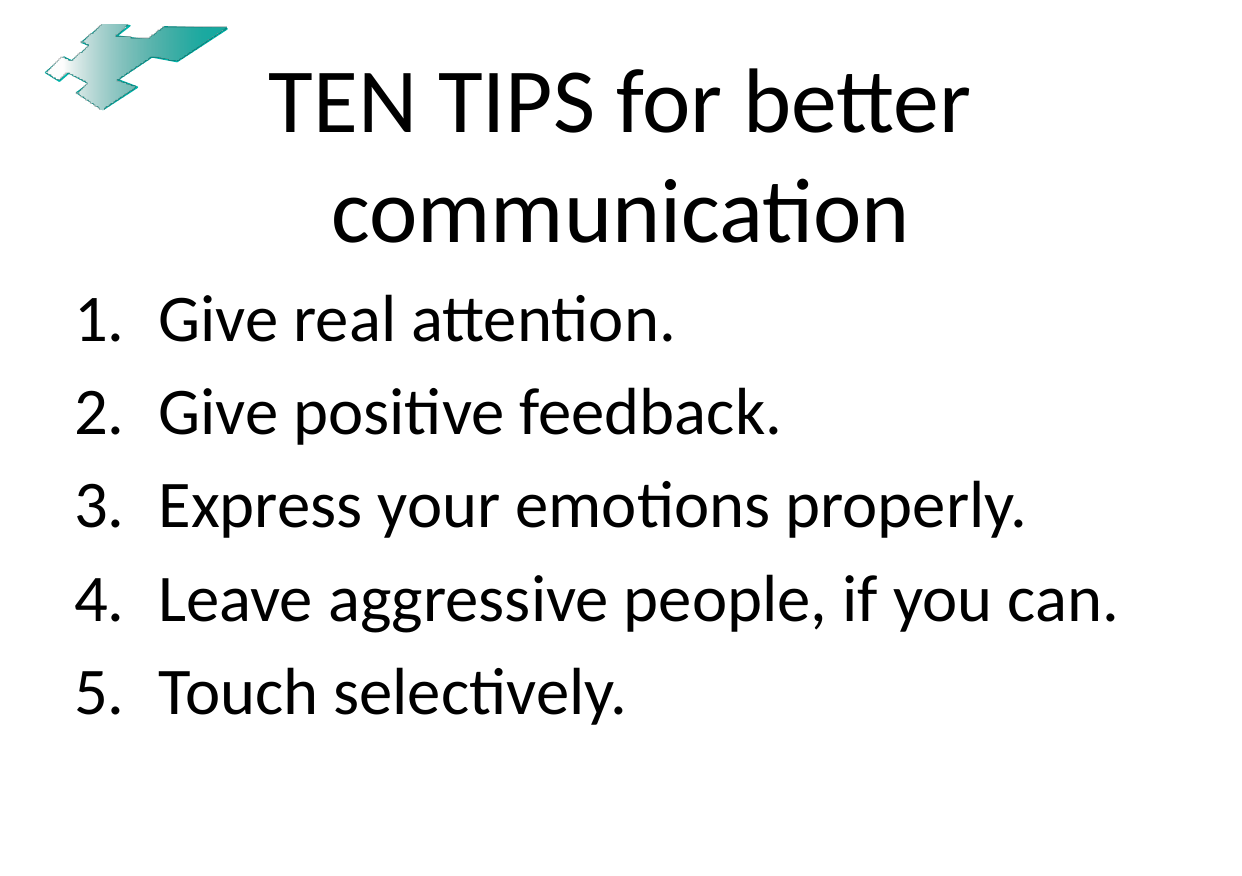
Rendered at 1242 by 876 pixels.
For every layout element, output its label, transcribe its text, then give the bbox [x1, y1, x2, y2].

list Give real attention. Give positive feedback. Express your emotions properly. Leave aggressive people, if you can. Touch selectively. [62, 268, 1180, 846]
title TEN TIPS for better communication [62, 35, 1180, 181]
picture [45, 24, 227, 110]
